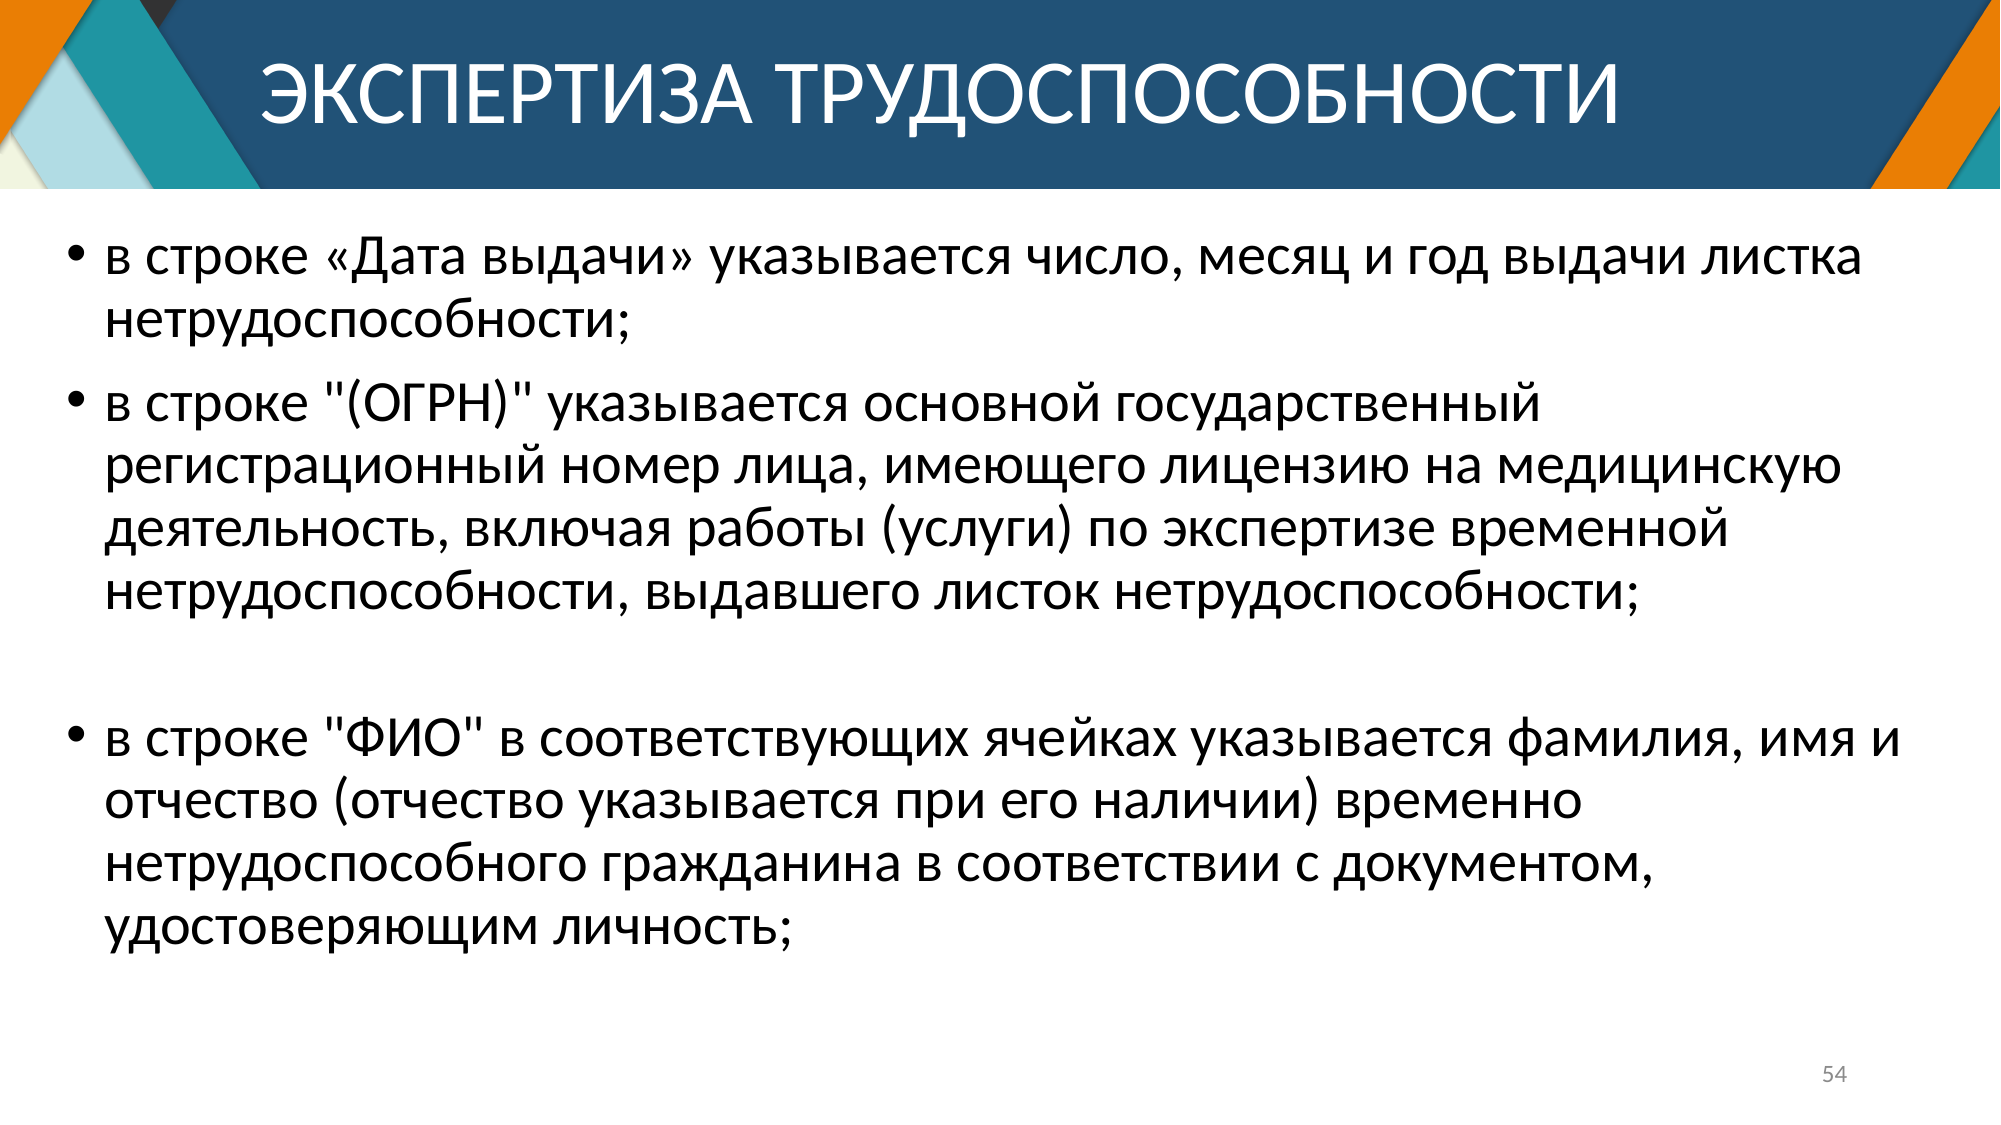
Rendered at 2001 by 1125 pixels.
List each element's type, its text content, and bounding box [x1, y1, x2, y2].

title ЭКСПЕРТИЗА ТРУДОСПОСОБНОСТИ [0, 0, 2000, 189]
list в строке «Дата выдачи» указывается число, месяц и год выдачи листка нетрудоспособности; в строке "(ОГРН)" указывается основной государственный регистрационный номер лица, имеющего лицензию на медицинскую деятельность, включая работы (услуги) по экспертизе временной нетрудоспособности, выдавшего листок нетрудоспособности; в строке "ФИО" в соответствующих ячейках указывается фамилия, имя и отчество (отчество указывается при его наличии) временно нетрудоспособного гражданина в соответствии с документом, удостоверяющим личность; [51, 216, 1949, 1014]
slide_number 54 [1412, 1042, 1863, 1103]
